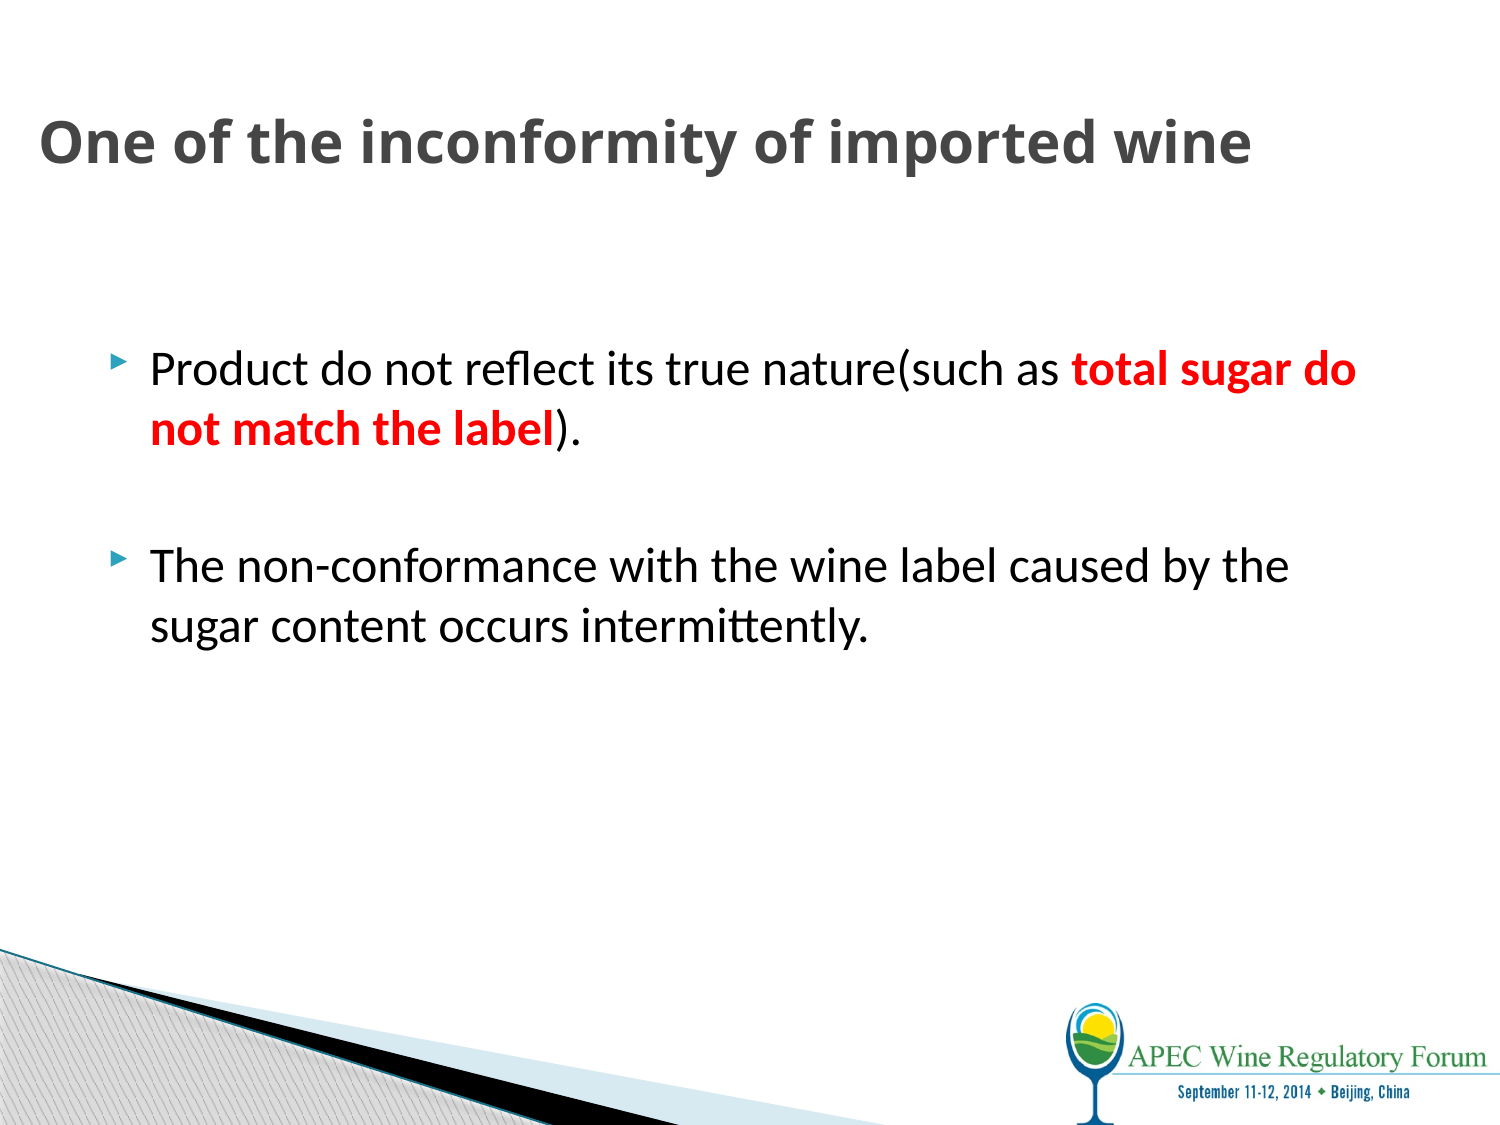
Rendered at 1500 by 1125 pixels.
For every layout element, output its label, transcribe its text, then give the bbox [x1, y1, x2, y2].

title One of the inconformity of imported wine [23, 46, 1454, 235]
list Product do not reflect its true nature(such as total sugar do not match the label). The non-conformance with the wine label caused by the sugar content occurs intermittently. [74, 327, 1377, 1063]
picture [1066, 1003, 1500, 1125]
